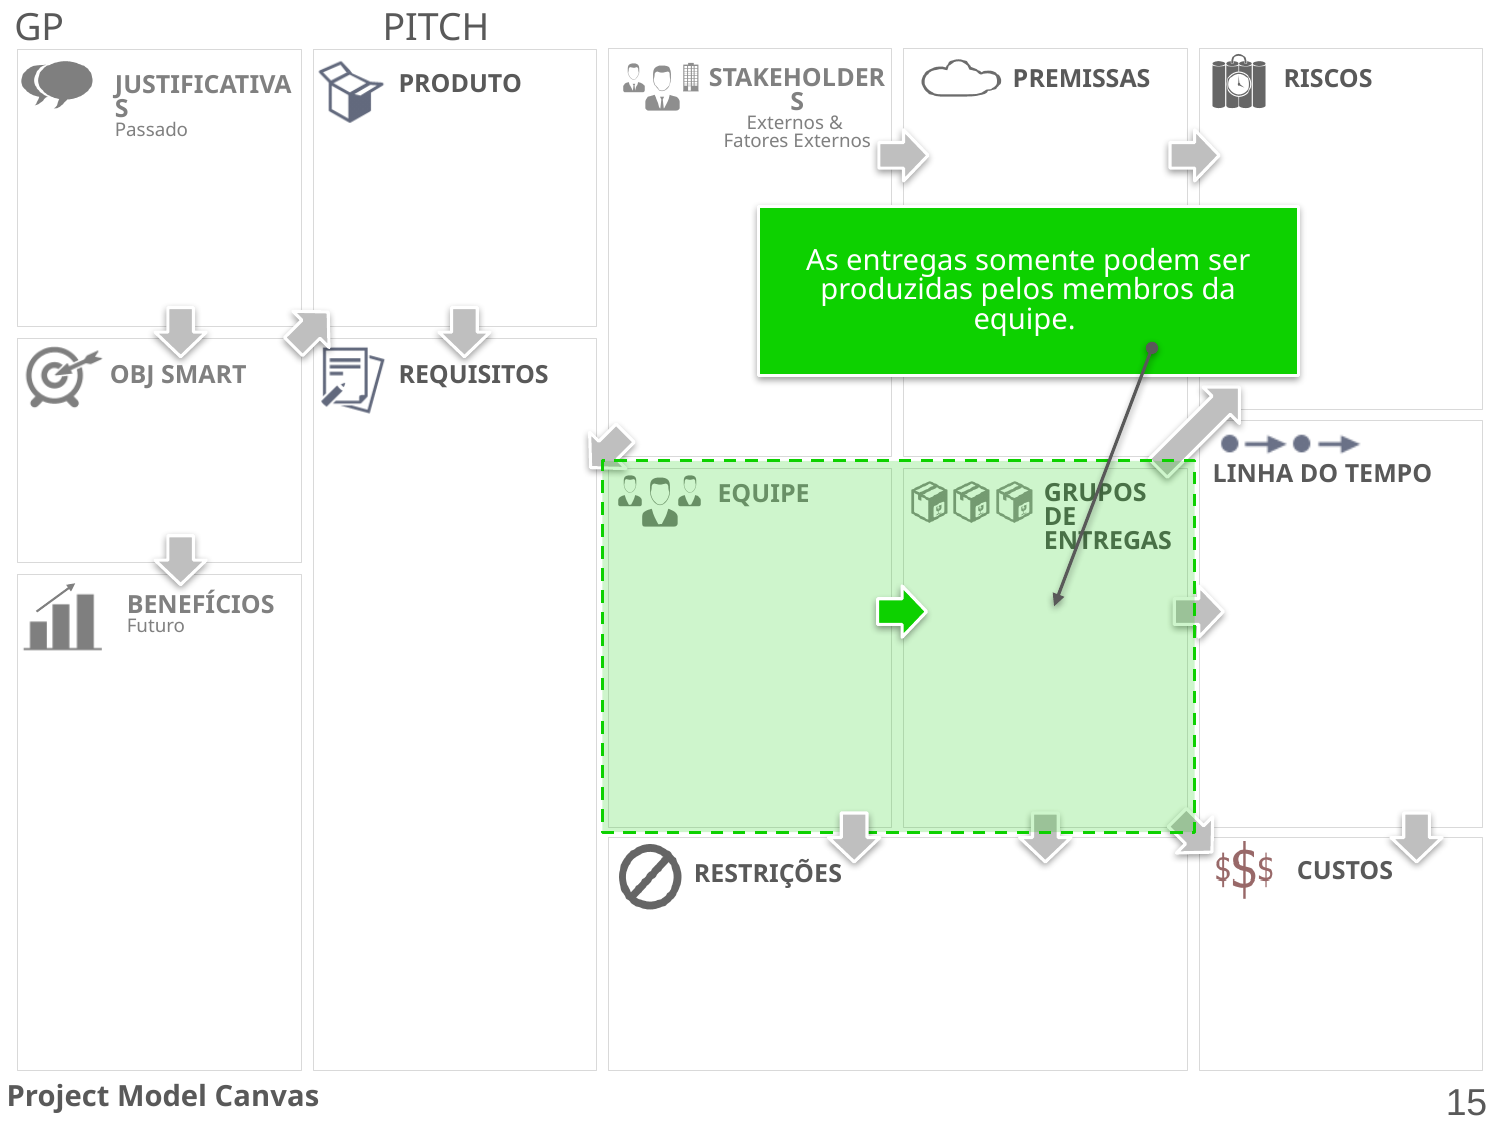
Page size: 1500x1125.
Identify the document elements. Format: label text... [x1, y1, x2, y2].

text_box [17, 574, 302, 1071]
text_box GP [0, 0, 80, 56]
text_box Project Model Canvas [0, 1070, 342, 1120]
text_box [608, 826, 1188, 1071]
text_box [608, 465, 892, 825]
text_box PITCH [367, 0, 505, 47]
text_box 15 [1431, 1070, 1500, 1125]
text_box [1198, 40, 1483, 410]
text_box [1053, 347, 1153, 607]
text_box [302, 335, 312, 341]
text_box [608, 48, 901, 457]
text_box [1198, 837, 1483, 1071]
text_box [17, 48, 311, 327]
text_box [1197, 420, 1483, 828]
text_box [903, 48, 1188, 457]
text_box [903, 467, 1192, 828]
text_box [312, 337, 597, 1071]
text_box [312, 48, 597, 327]
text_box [17, 337, 302, 563]
